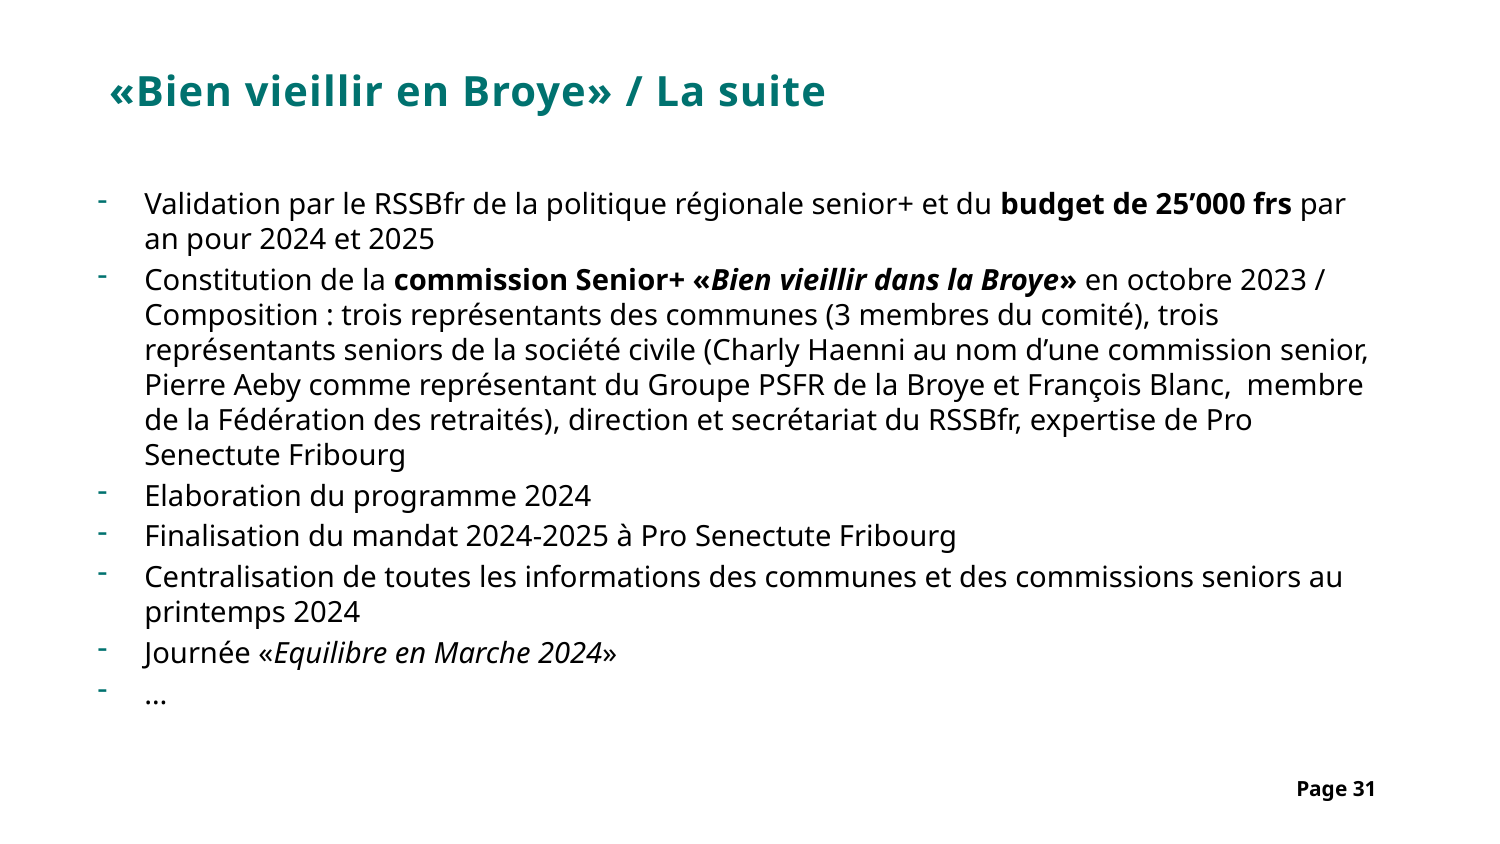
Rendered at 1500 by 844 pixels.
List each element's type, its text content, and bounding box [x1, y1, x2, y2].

title «Bien vieillir en Broye» / La suite [97, 64, 1102, 130]
list Validation par le RSSBfr de la politique régionale senior+ et du budget de 25’000 frs par an pour 2024 et 2025 Constitution de la commission Senior+ «Bien vieillir dans la Broye» en octobre 2023 / Composition : trois représentants des communes (3 membres du comité), trois représentants seniors de la société civile (Charly Haenni au nom d’une commission senior, Pierre Aeby comme représentant du Groupe PSFR de la Broye et François Blanc, membre de la Fédération des retraités), direction et secrétariat du RSSBfr, expertise de Pro Senectute Fribourg Elaboration du programme 2024 Finalisation du mandat 2024-2025 à Pro Senectute Fribourg Centralisation de toutes les informations des communes et des commissions seniors au printemps 2024 Journée «Equilibre en Marche 2024» … [97, 185, 1376, 608]
slide_number Page 31 [1281, 767, 1436, 809]
